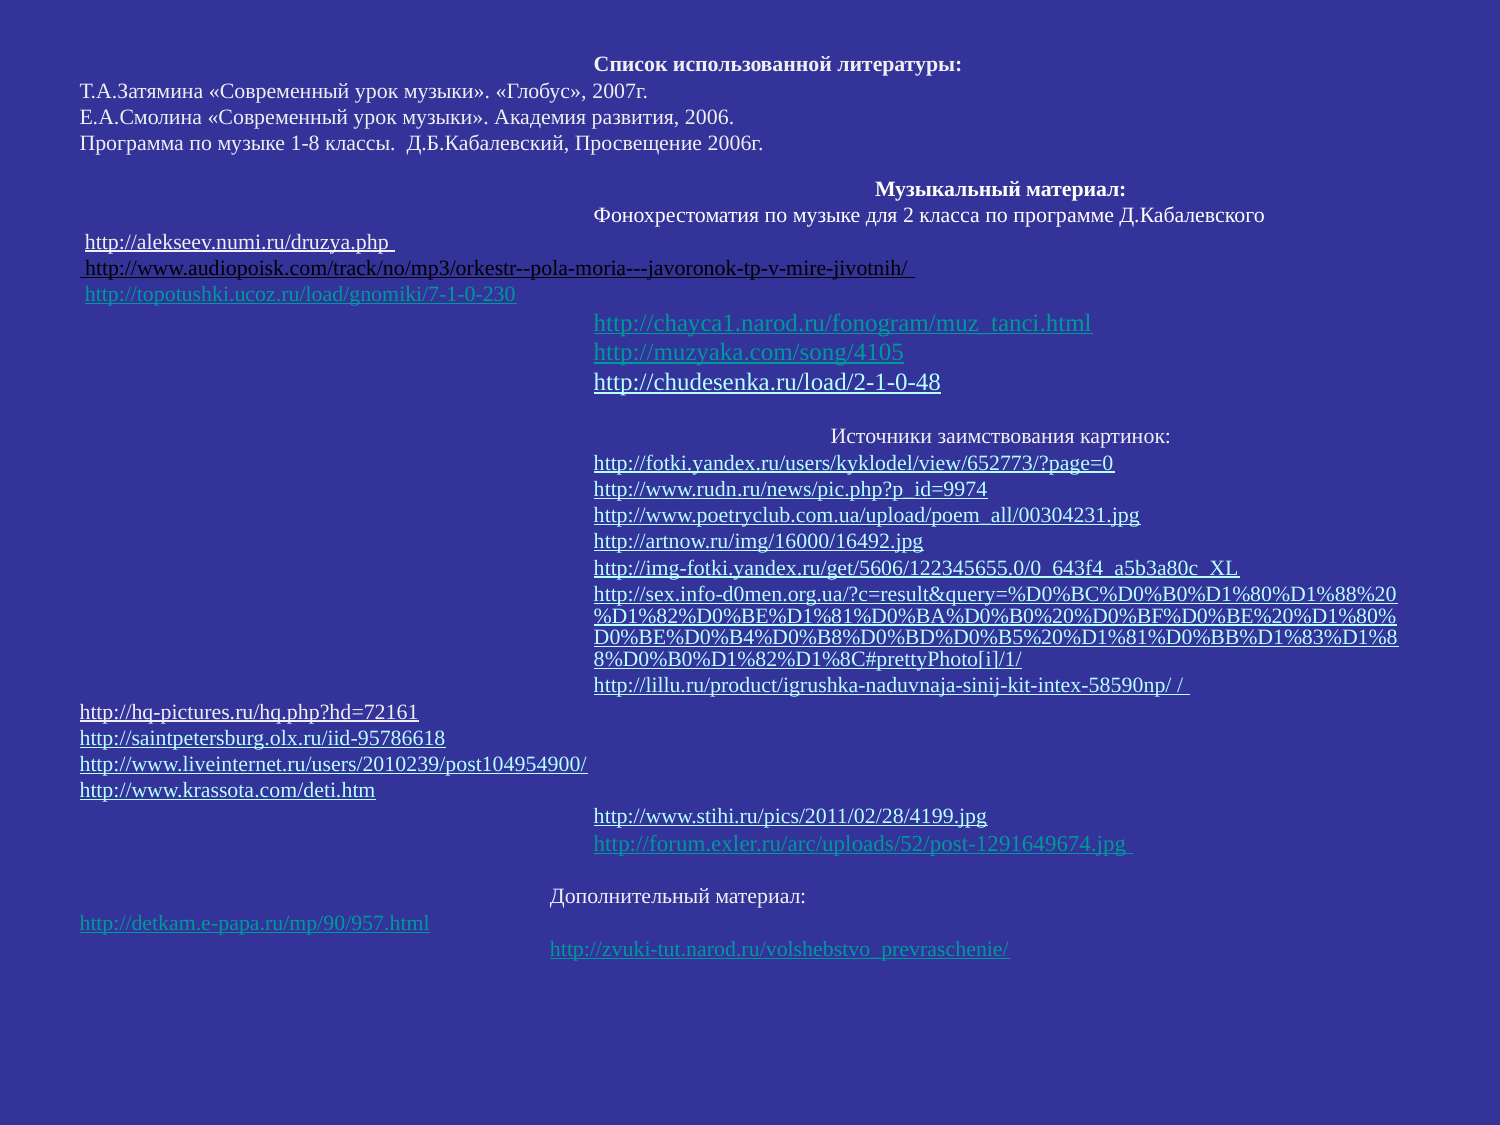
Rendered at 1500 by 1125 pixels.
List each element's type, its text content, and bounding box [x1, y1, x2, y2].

text_box Список использованной литературы: Т.А.Затямина «Современный урок музыки». «Глобус», 2007г. Е.А.Смолина «Современный урок музыки». Академия развития, 2006. Программа по музыке 1-8 классы. Д.Б.Кабалевский, Просвещение 2006г. Музыкальный материал: Фонохрестоматия по музыке для 2 класса по программе Д.Кабалевского http://alekseev.numi.ru/druzya.php http://www.audiopoisk.com/track/no/mp3/orkestr--pola-moria---javoronok-tp-v-mire-jivotnih/ http://topotushki.ucoz.ru/load/gnomiki/7-1-0-230 http://chayca1.narod.ru/fonogram/muz_tanci.html http://muzyaka.com/song/4105 http://chudesenka.ru/load/2-1-0-48 Источники заимствования картинок: http://fotki.yandex.ru/users/kyklodel/view/652773/?page=0 http://www.rudn.ru/news/pic.php?p_id=9974 http://www.poetryclub.com.ua/upload/poem_all/00304231.jpg http://artnow.ru/img/16000/16492.jpg http://img-fotki.yandex.ru/get/5606/122345655.0/0_643f4_a5b3a80c_XL http://sex.info-d0men.org.ua/?c=result&query=%D0%BC%D0%B0%D1%80%D1%88%20%D1%82%D0%BE%D1%81%D0%BA%D0%B0%20%D0%BF%D0%BE%20%D1%80%D0%BE%D0%B4%D0%B8%D0%BD%D0%B5%20%D1%81%D0%BB%D1%83%D1%88%D0%B0%D1%82%D1%8C#prettyPhoto[i]/1/ http://lillu.ru/product/igrushka-naduvnaja-sinij-kit-intex-58590np/ / http://hq-pictures.ru/hq.php?hd=72161 http://saintpetersburg.olx.ru/iid-95786618 http://www.liveinternet.ru/users/2010239/post104954900/ http://www.krassota.com/deti.htm http://www.stihi.ru/pics/2011/02/28/4199.jpg http://forum.exler.ru/arc/uploads/52/post-1291649674.jpg Дополнительный материал: http://detkam.e-papa.ru/mp/90/957.html http://zvuki-tut.narod.ru/volshebstvo_prevraschenie/ [64, 42, 1424, 1087]
